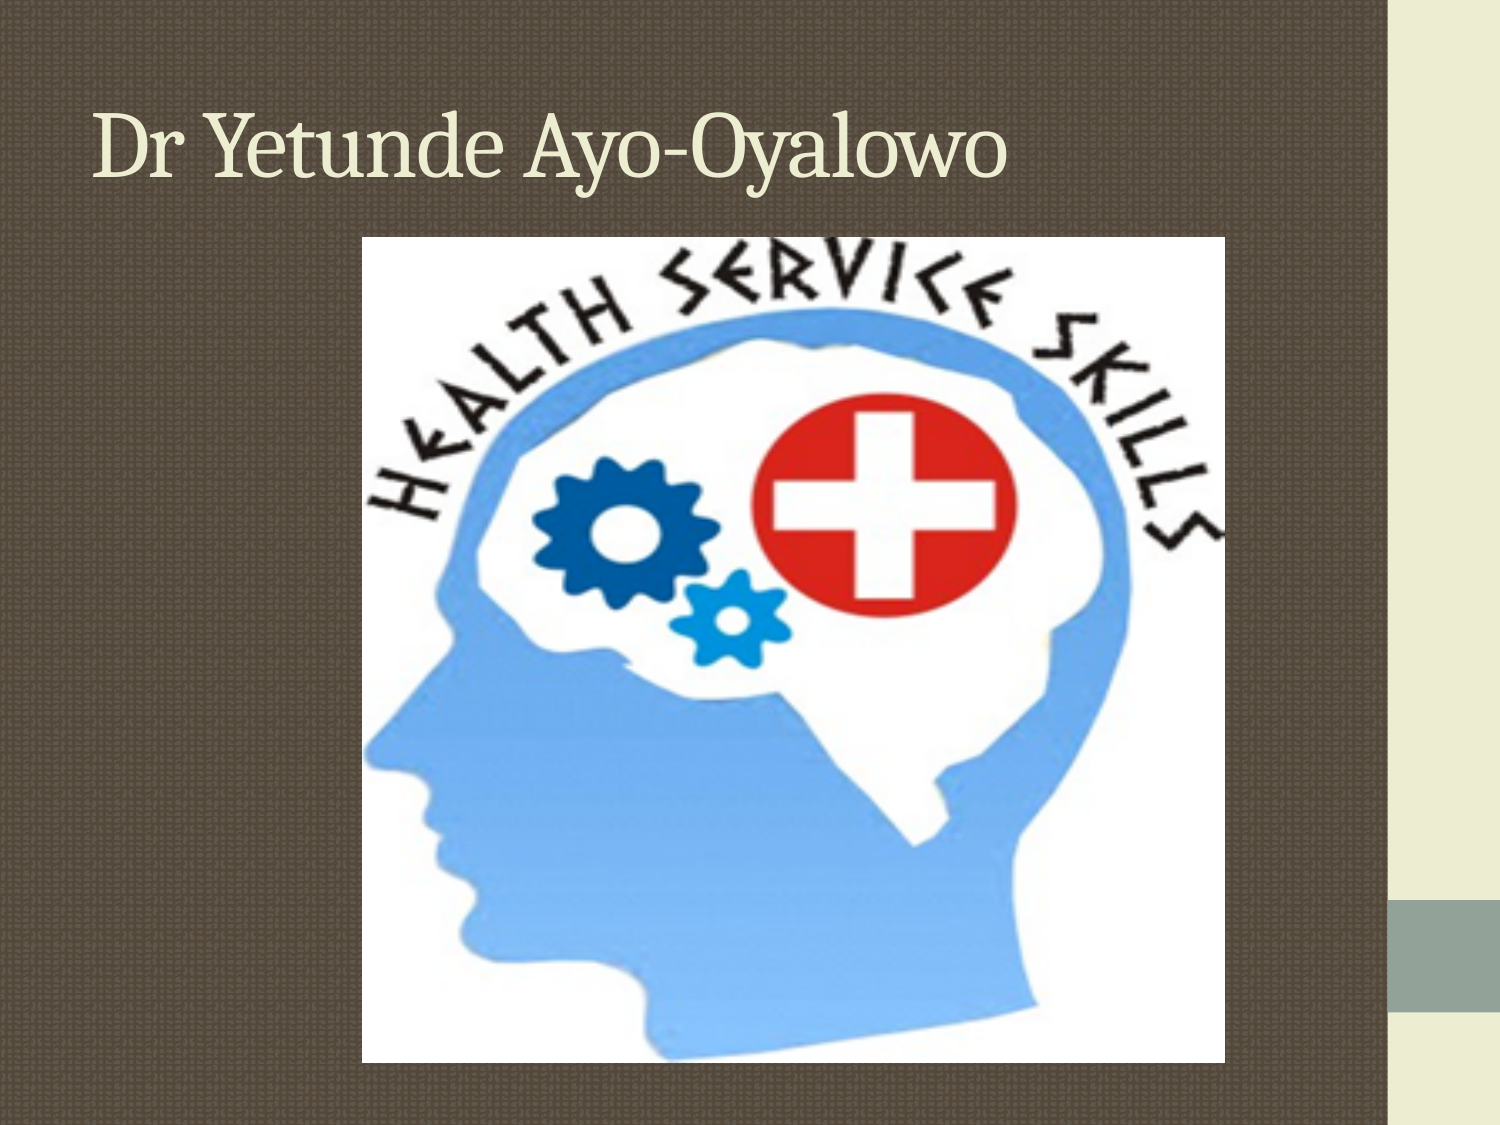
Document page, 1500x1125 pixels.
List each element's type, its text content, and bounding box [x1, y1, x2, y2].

picture [362, 237, 1226, 1063]
title Dr Yetunde Ayo-Oyalowo [75, 45, 1325, 233]
